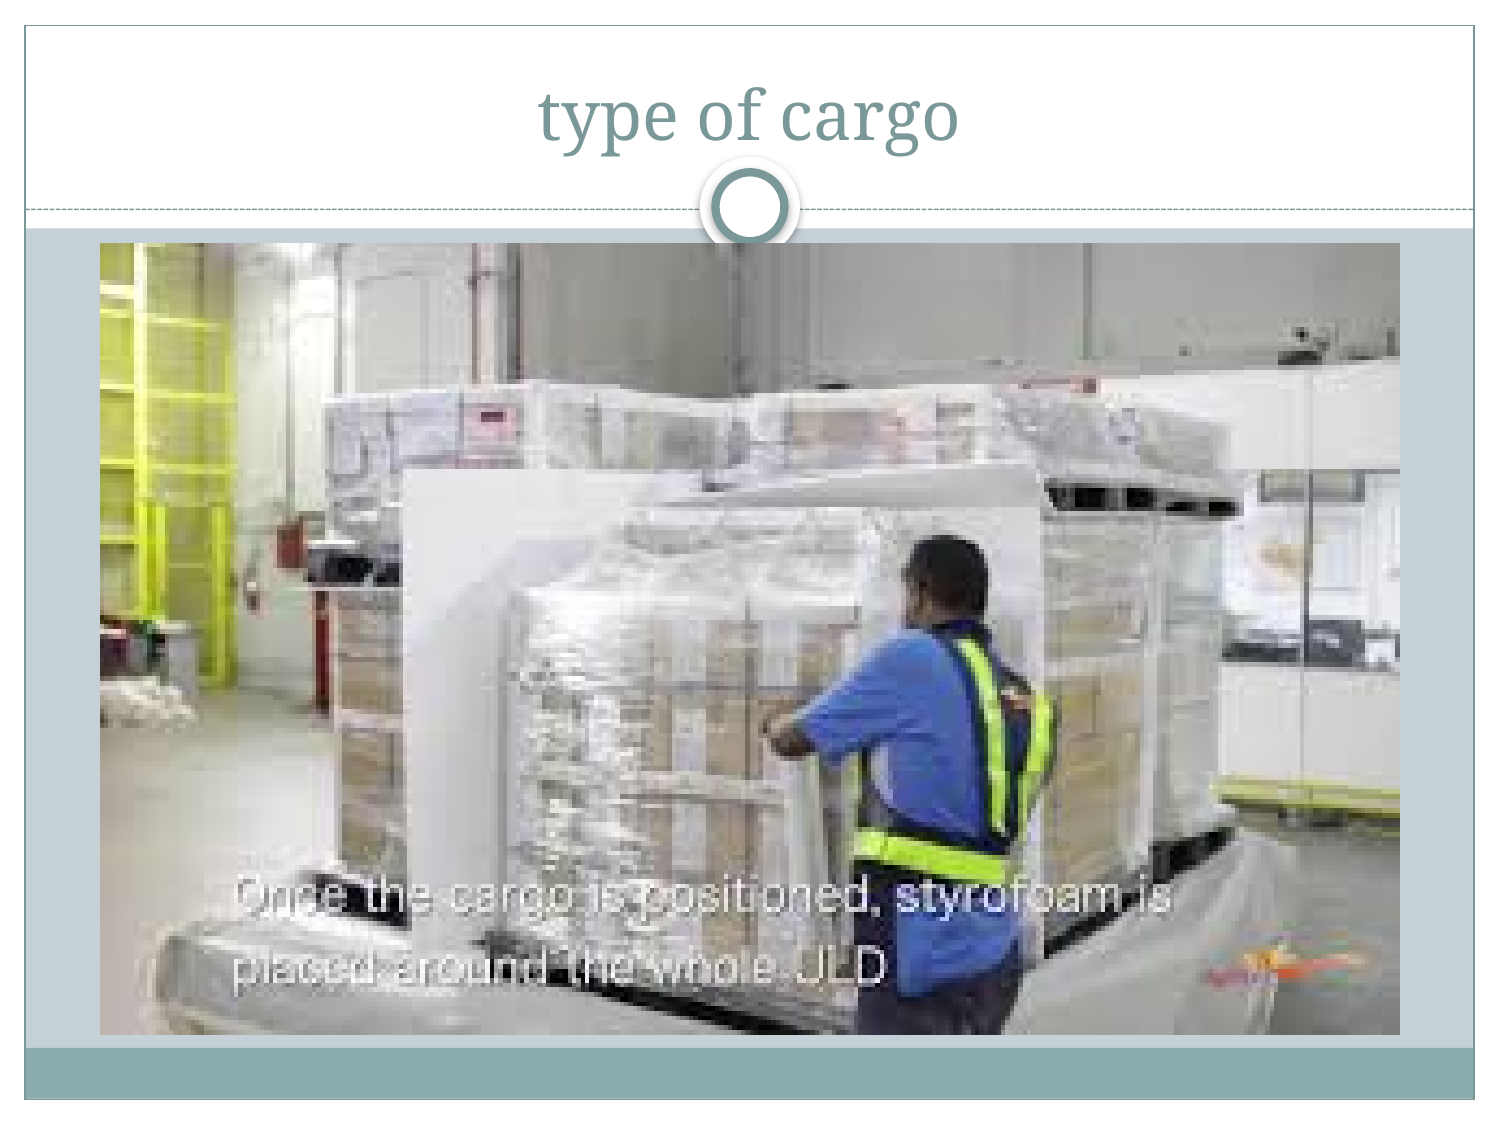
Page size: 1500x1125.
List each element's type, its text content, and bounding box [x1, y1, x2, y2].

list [100, 243, 1400, 1036]
title type of cargo [49, 37, 1450, 162]
